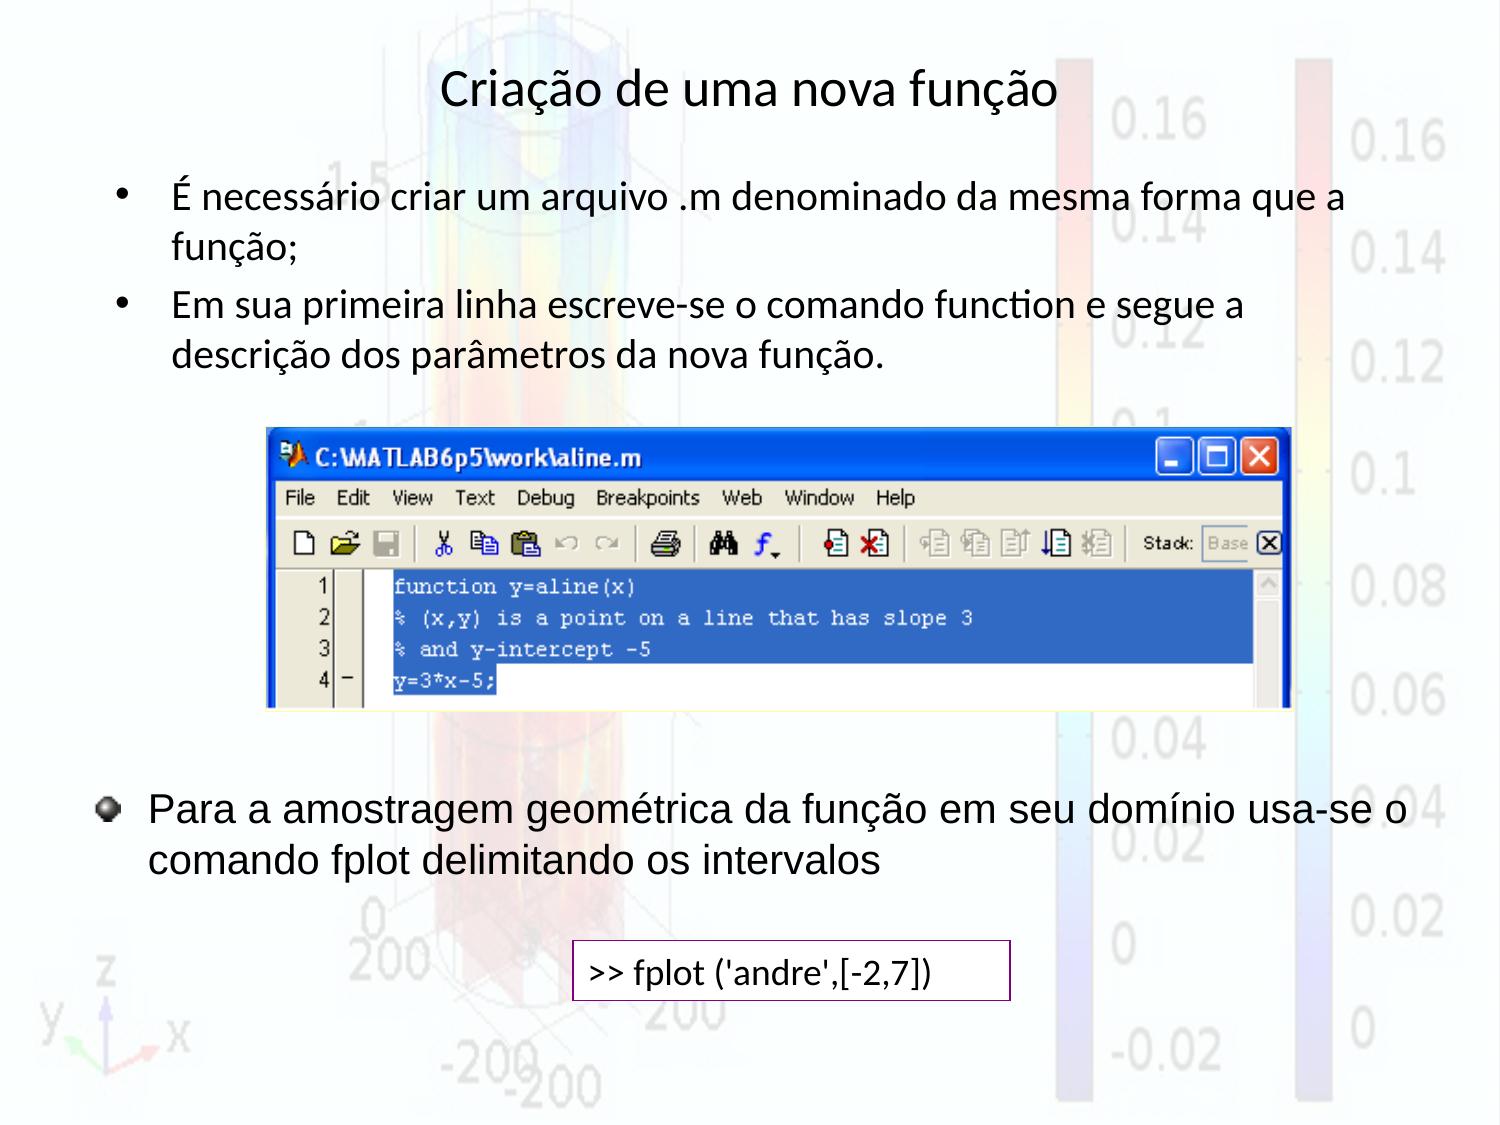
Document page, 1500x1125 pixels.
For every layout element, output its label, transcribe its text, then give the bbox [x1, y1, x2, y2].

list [265, 425, 1294, 712]
title Criação de uma nova função [75, 45, 1425, 126]
list É necessário criar um arquivo .m denominado da mesma forma que a função; Em sua primeira linha escreve-se o comando function e segue a descrição dos parâmetros da nova função. [100, 160, 1424, 433]
text_box >> fplot ('andre',[-2,7]) [572, 940, 1010, 1001]
text_box Para a amostragem geométrica da função em seu domínio usa-se o comando fplot delimitando os intervalos [76, 774, 1424, 891]
picture [91, 792, 121, 822]
